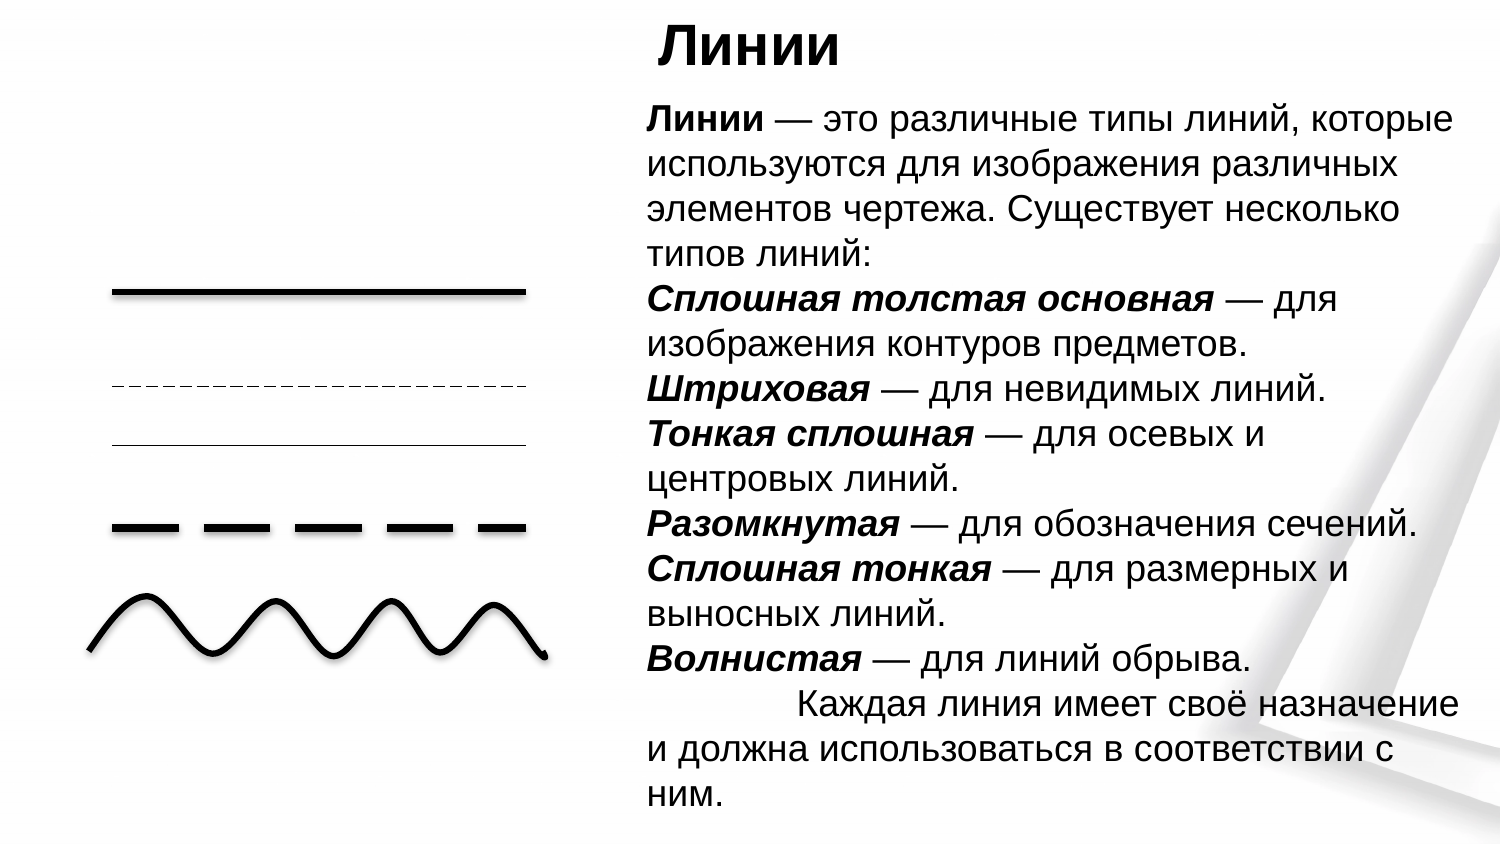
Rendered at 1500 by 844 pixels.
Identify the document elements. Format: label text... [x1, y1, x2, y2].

text_box [86, 593, 549, 661]
text_box Линии — это различные типы линий, которые используются для изображения различных элементов чертежа. Существует несколько типов линий: Сплошная толстая основная — для изображения контуров предметов. Штриховая — для невидимых линий. Тонкая сплошная — для осевых и центровых линий. Разомкнутая — для обозначения сечений. Сплошная тонкая — для размерных и выносных линий. Волнистая — для линий обрыва. Каждая линия имеет своё назначение и должна использоваться в соответствии с ним. [631, 86, 1477, 822]
picture [0, 85, 1500, 844]
text_box Линии [0, 0, 1500, 85]
